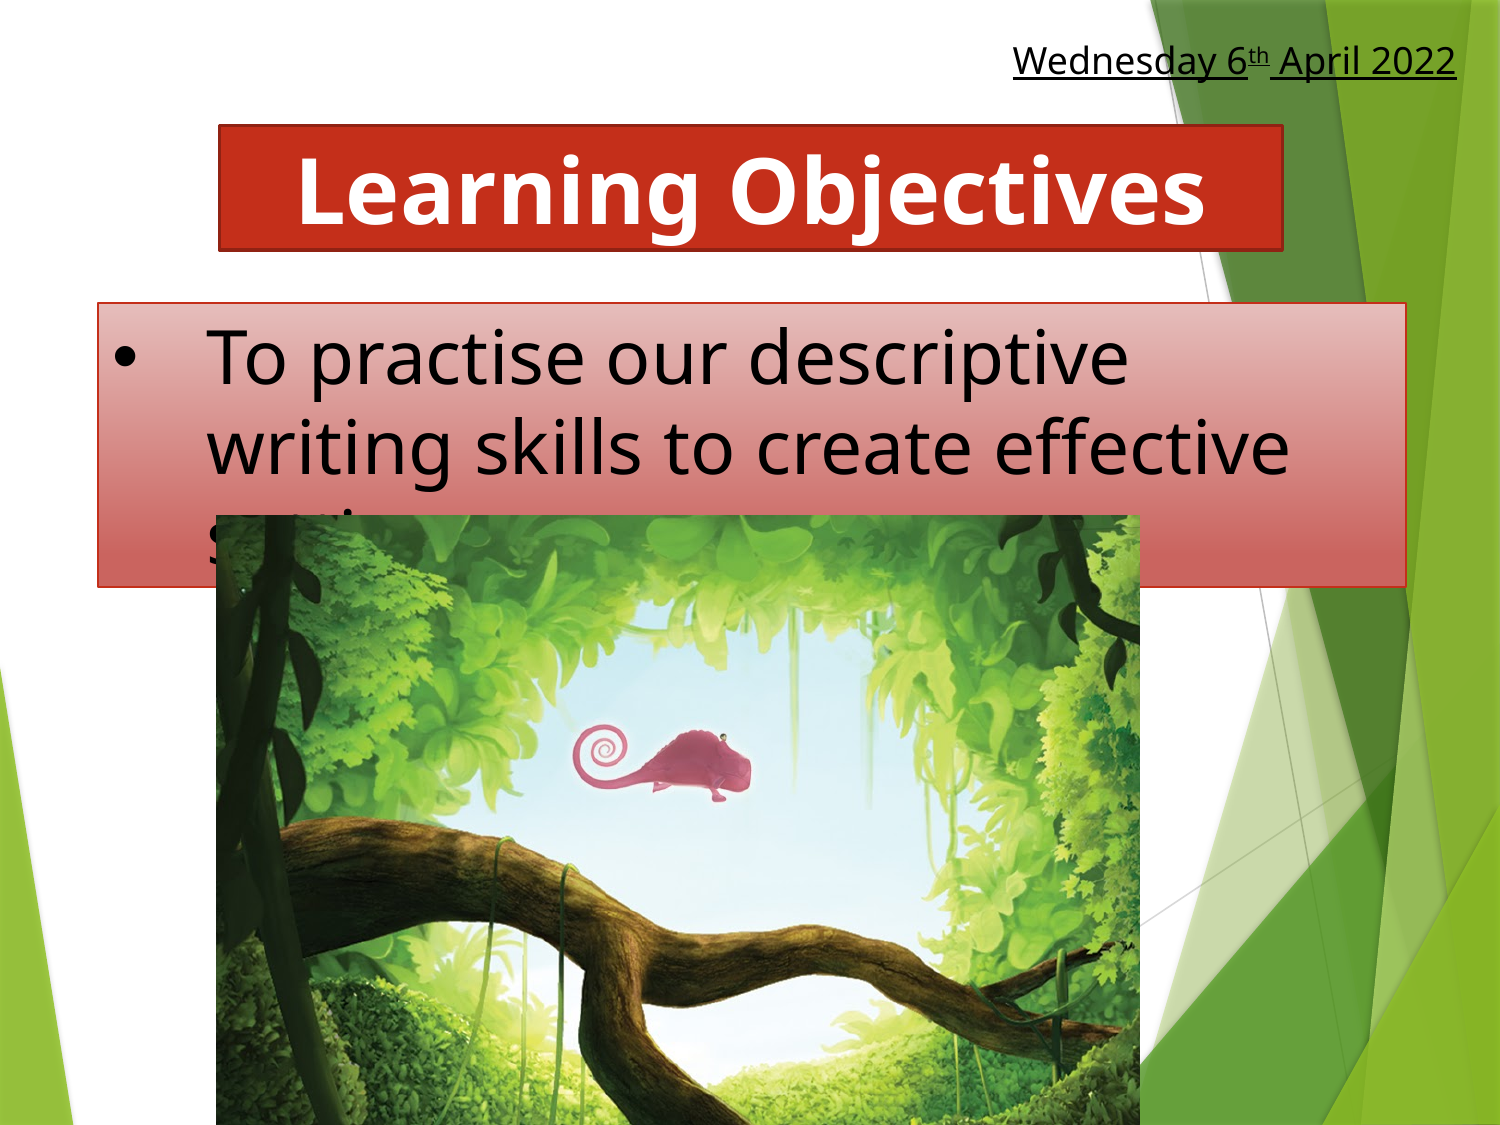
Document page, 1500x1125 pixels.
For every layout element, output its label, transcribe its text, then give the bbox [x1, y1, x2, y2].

text_box To practise our descriptive writing skills to create effective settings [97, 302, 1407, 588]
text_box Learning Objectives [218, 124, 1284, 252]
text_box Wednesday 6th April 2022 [998, 29, 1500, 90]
picture [216, 514, 1141, 1125]
